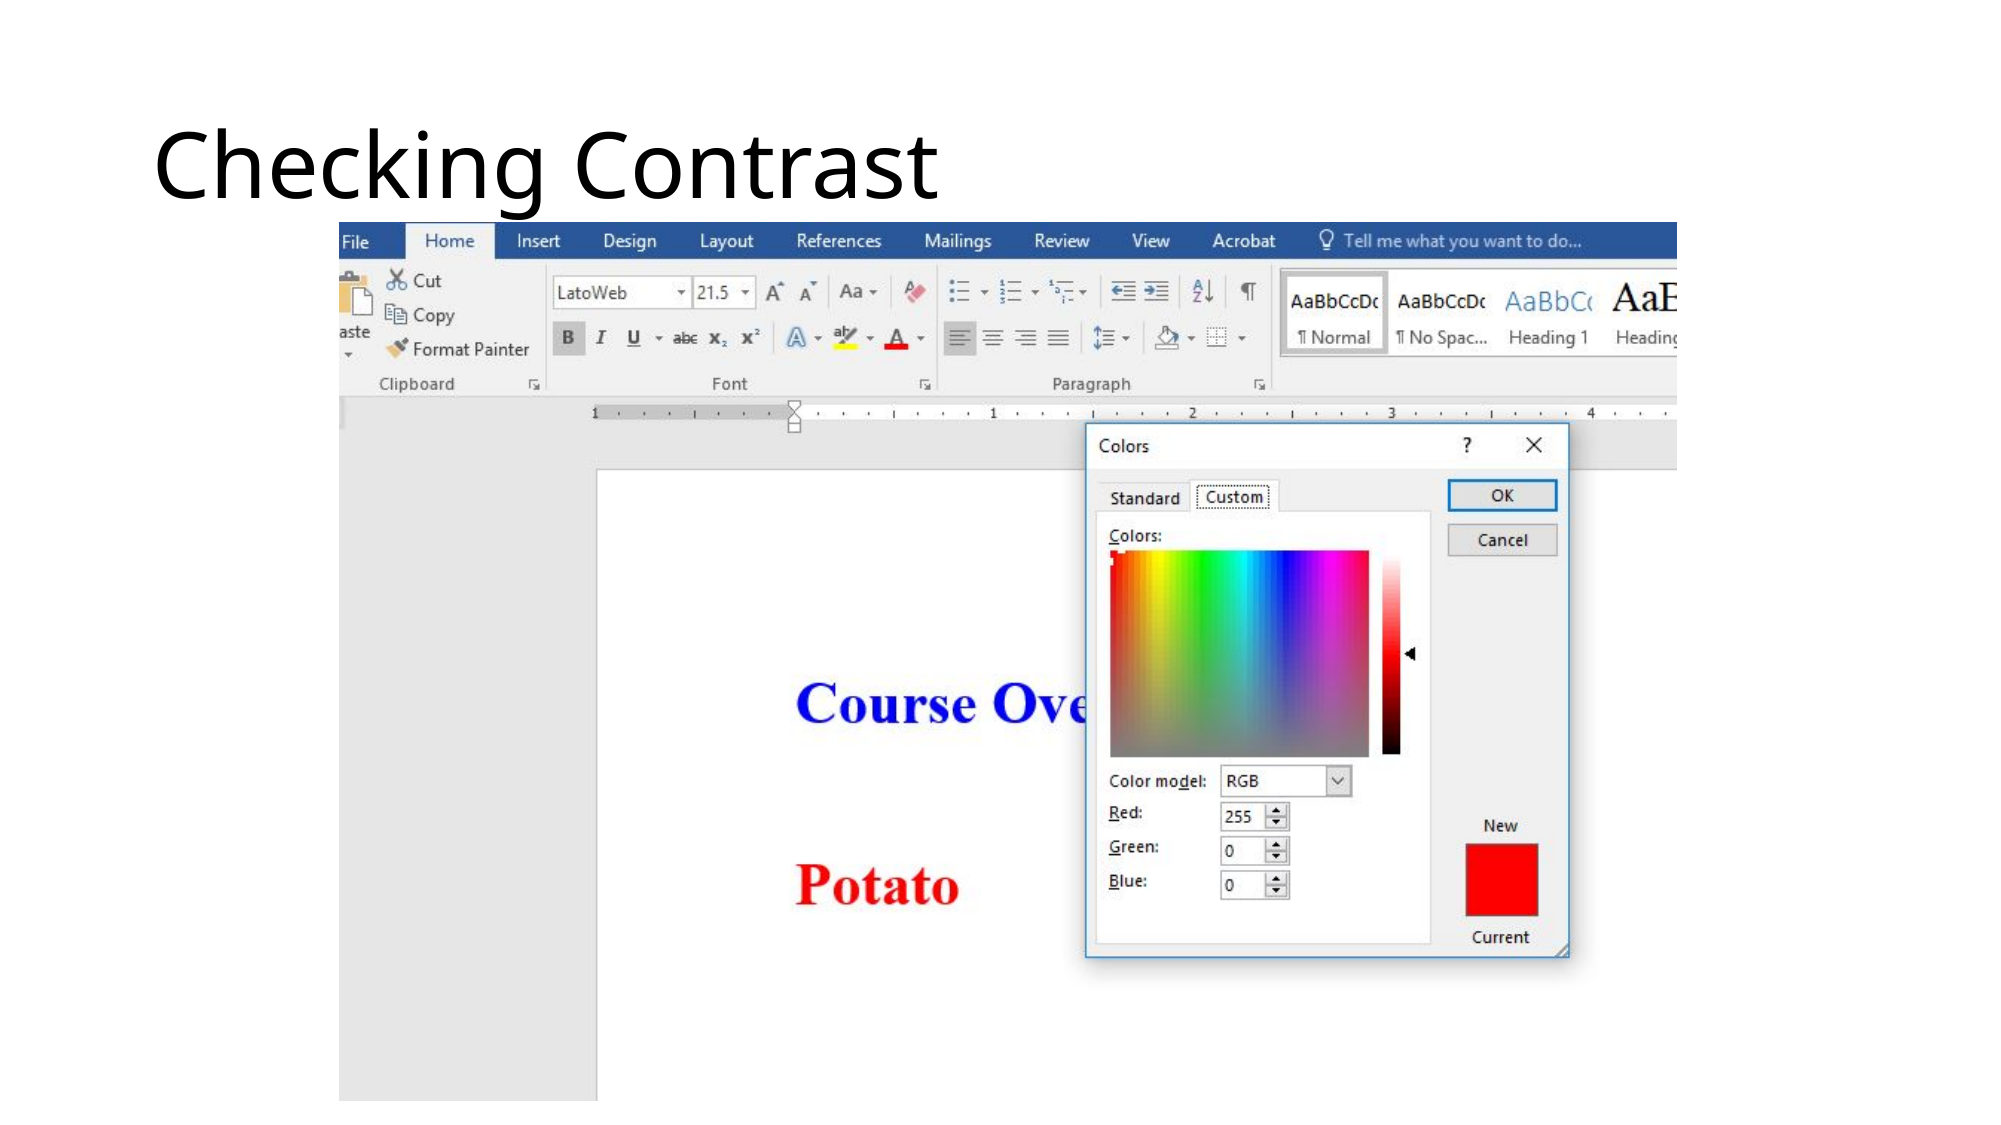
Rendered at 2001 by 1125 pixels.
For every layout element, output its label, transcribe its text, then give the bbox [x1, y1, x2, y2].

title Checking Contrast [137, 59, 1863, 278]
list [339, 222, 1677, 1101]
